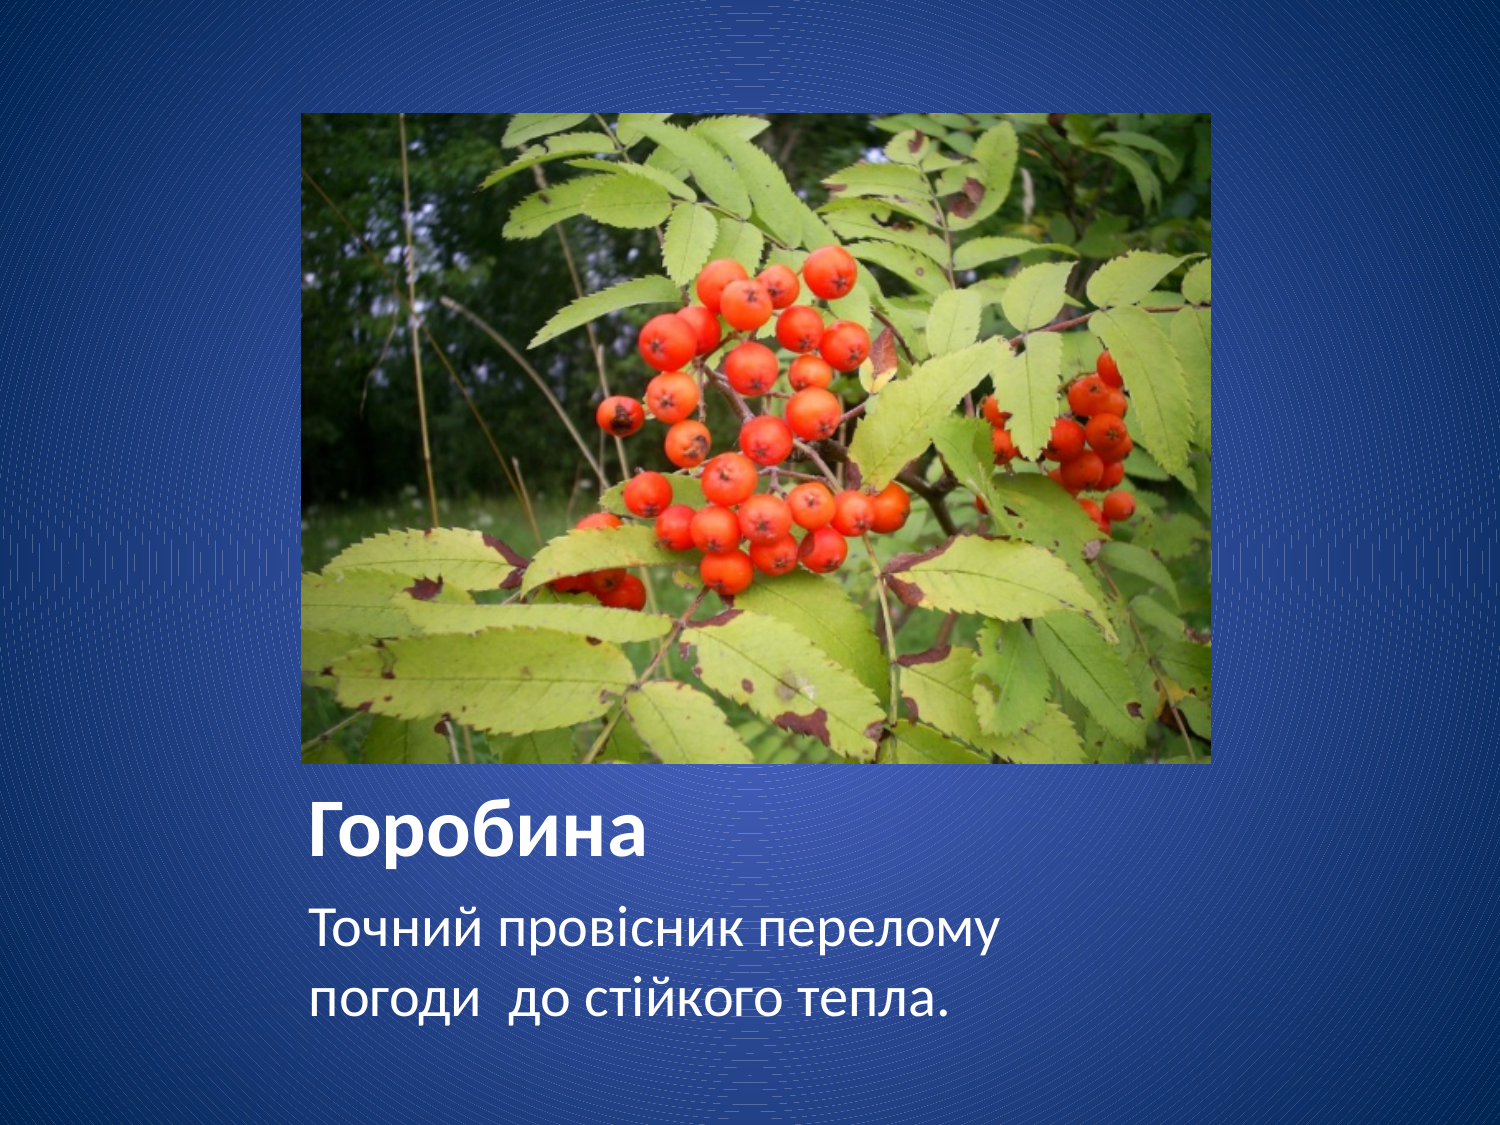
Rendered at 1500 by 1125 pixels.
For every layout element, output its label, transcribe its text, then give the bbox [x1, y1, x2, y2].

title Горобина [294, 787, 1194, 880]
picture [300, 113, 1212, 764]
list Точний провісник перелому погоди до стійкого тепла. [294, 880, 1194, 1013]
picture [324, 89, 1226, 766]
